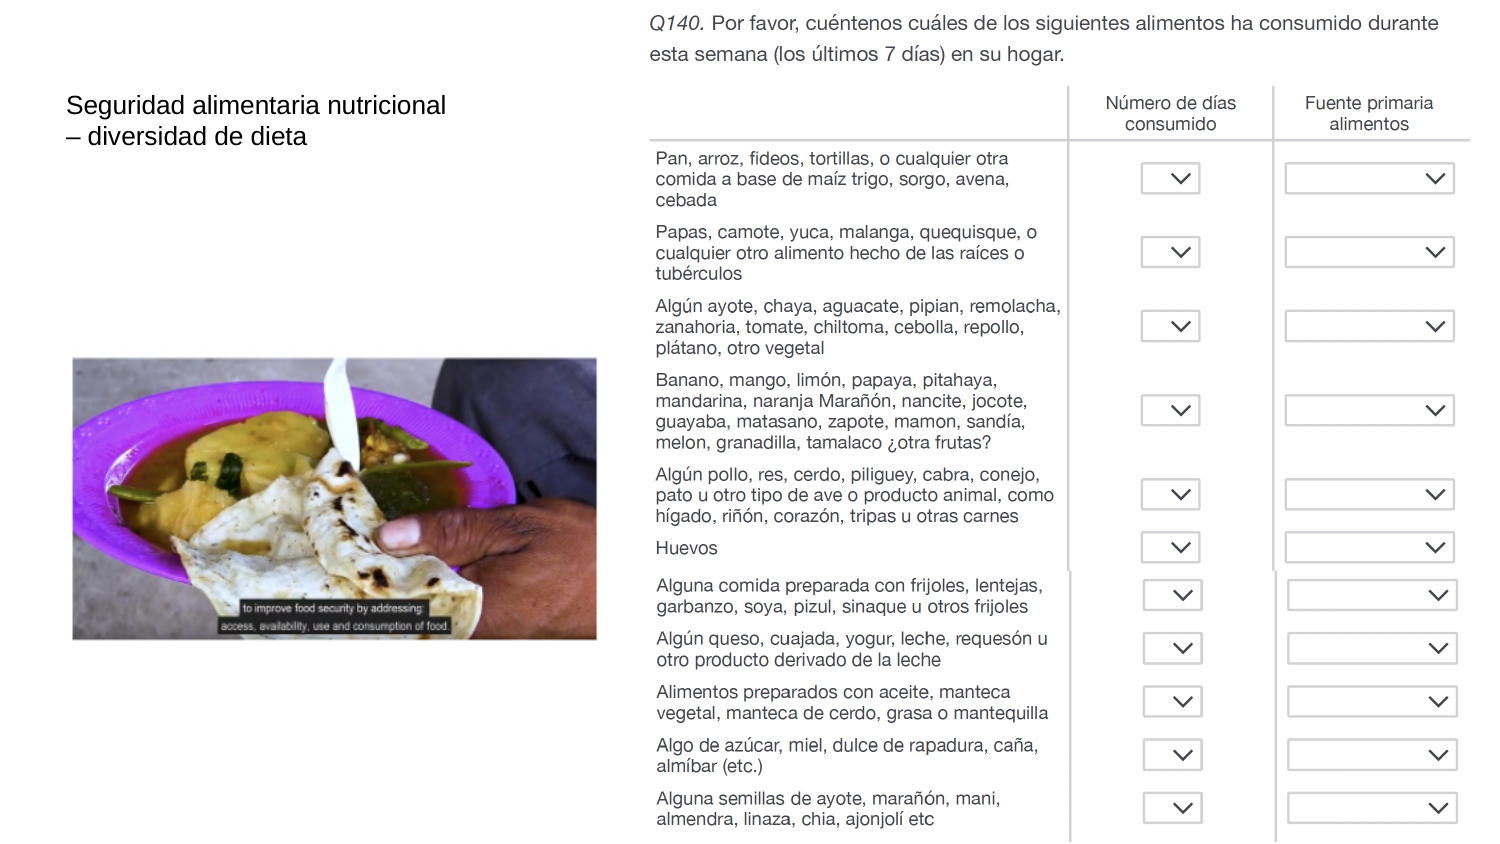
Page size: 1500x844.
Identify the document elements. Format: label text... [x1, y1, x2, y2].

picture [626, 0, 1482, 842]
picture [50, 344, 602, 645]
title Seguridad alimentaria nutricional – diversidad de dieta [51, 72, 621, 167]
